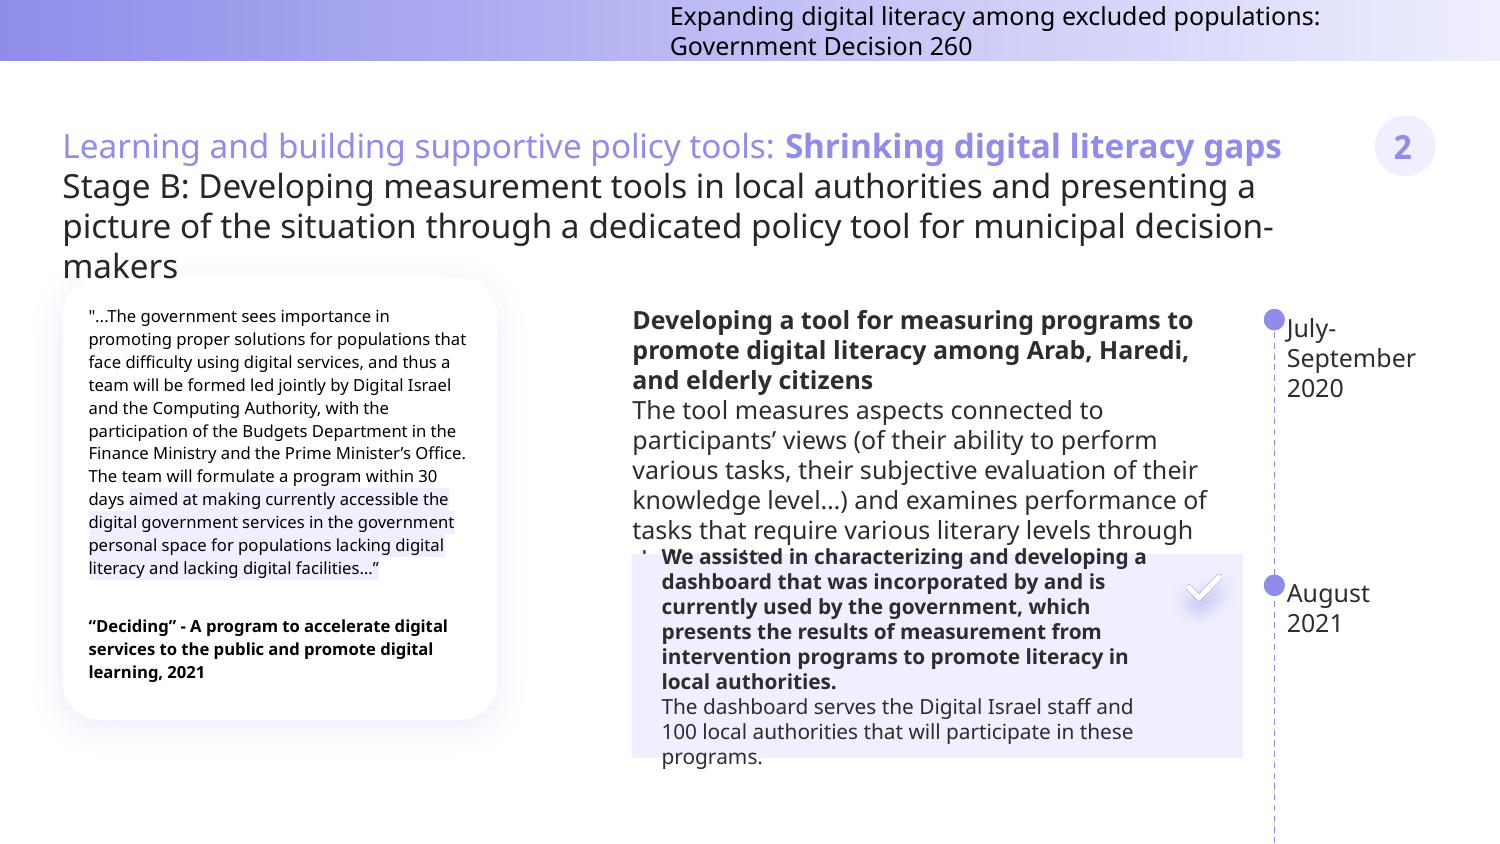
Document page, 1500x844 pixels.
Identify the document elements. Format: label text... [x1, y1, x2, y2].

text_box 2 [1374, 115, 1436, 177]
text_box [1263, 575, 1270, 596]
text_box July-September 2020 [1286, 297, 1459, 477]
text_box [1263, 308, 1285, 330]
text_box Expanding digital literacy among excluded populations: Government Decision 260 [654, 0, 1500, 61]
text_box "...The government sees importance in promoting proper solutions for populations that face difficulty using digital services, and thus a team will be formed led jointly by Digital Israel and the Computing Authority, with the participation of the Budgets Department in the Finance Ministry and the Prime Minister’s Office. The team will formulate a program within 30 days aimed at making currently accessible the digital government services in the government personal space for populations lacking digital literacy and lacking digital facilities…” “Deciding” - A program to accelerate digital services to the public and promote digital learning, 2021 [62, 301, 498, 720]
text_box We assisted in characterizing and developing a dashboard that was incorporated by and is currently used by the government, which presents the results of measurement from intervention programs to promote literacy in local authorities. The dashboard serves the Digital Israel staff and 100 local authorities that will participate in these programs. [631, 554, 1243, 758]
text_box Learning and building supportive policy tools: Shrinking digital literacy gaps Stage B: Developing measurement tools in local authorities and presenting a picture of the situation through a dedicated policy tool for municipal decision-makers [62, 110, 1358, 301]
text_box August 2021 [1286, 562, 1459, 683]
text_box Developing a tool for measuring programs to promote digital literacy among Arab, Haredi, and elderly citizens The tool measures aspects connected to participants’ views (of their ability to perform various tasks, their subjective evaluation of their knowledge level…) and examines performance of tasks that require various literary levels through dedicated tests. [617, 301, 1243, 582]
picture [1185, 569, 1223, 606]
text_box [1279, 575, 1285, 595]
